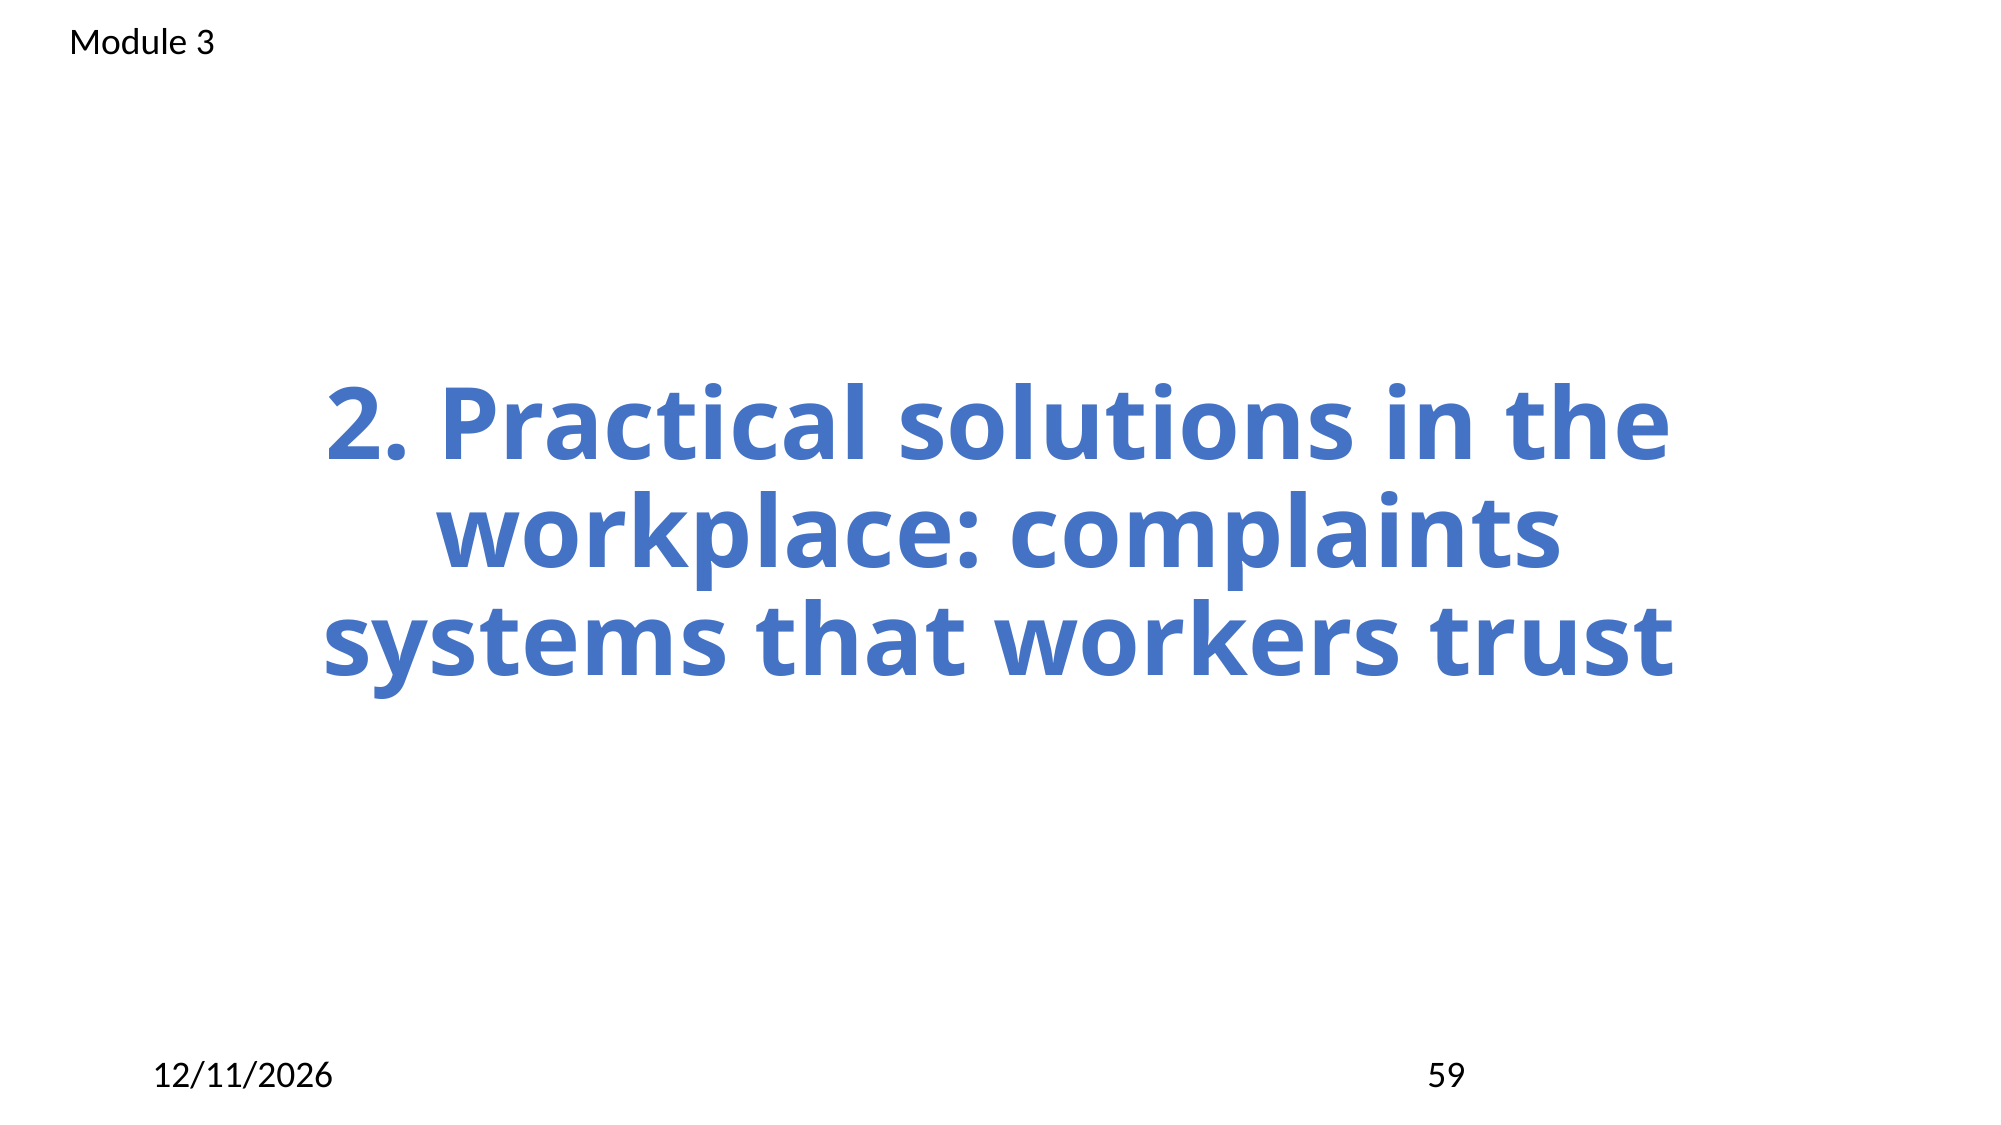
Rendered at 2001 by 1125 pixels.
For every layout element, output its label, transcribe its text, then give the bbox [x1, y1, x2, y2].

title 2. Practical solutions in the workplace: complaints systems that workers trust [249, 184, 1750, 815]
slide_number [137, 1042, 588, 1103]
text_box Module 3 [54, 9, 231, 70]
slide_number 59 [1412, 1042, 1863, 1103]
